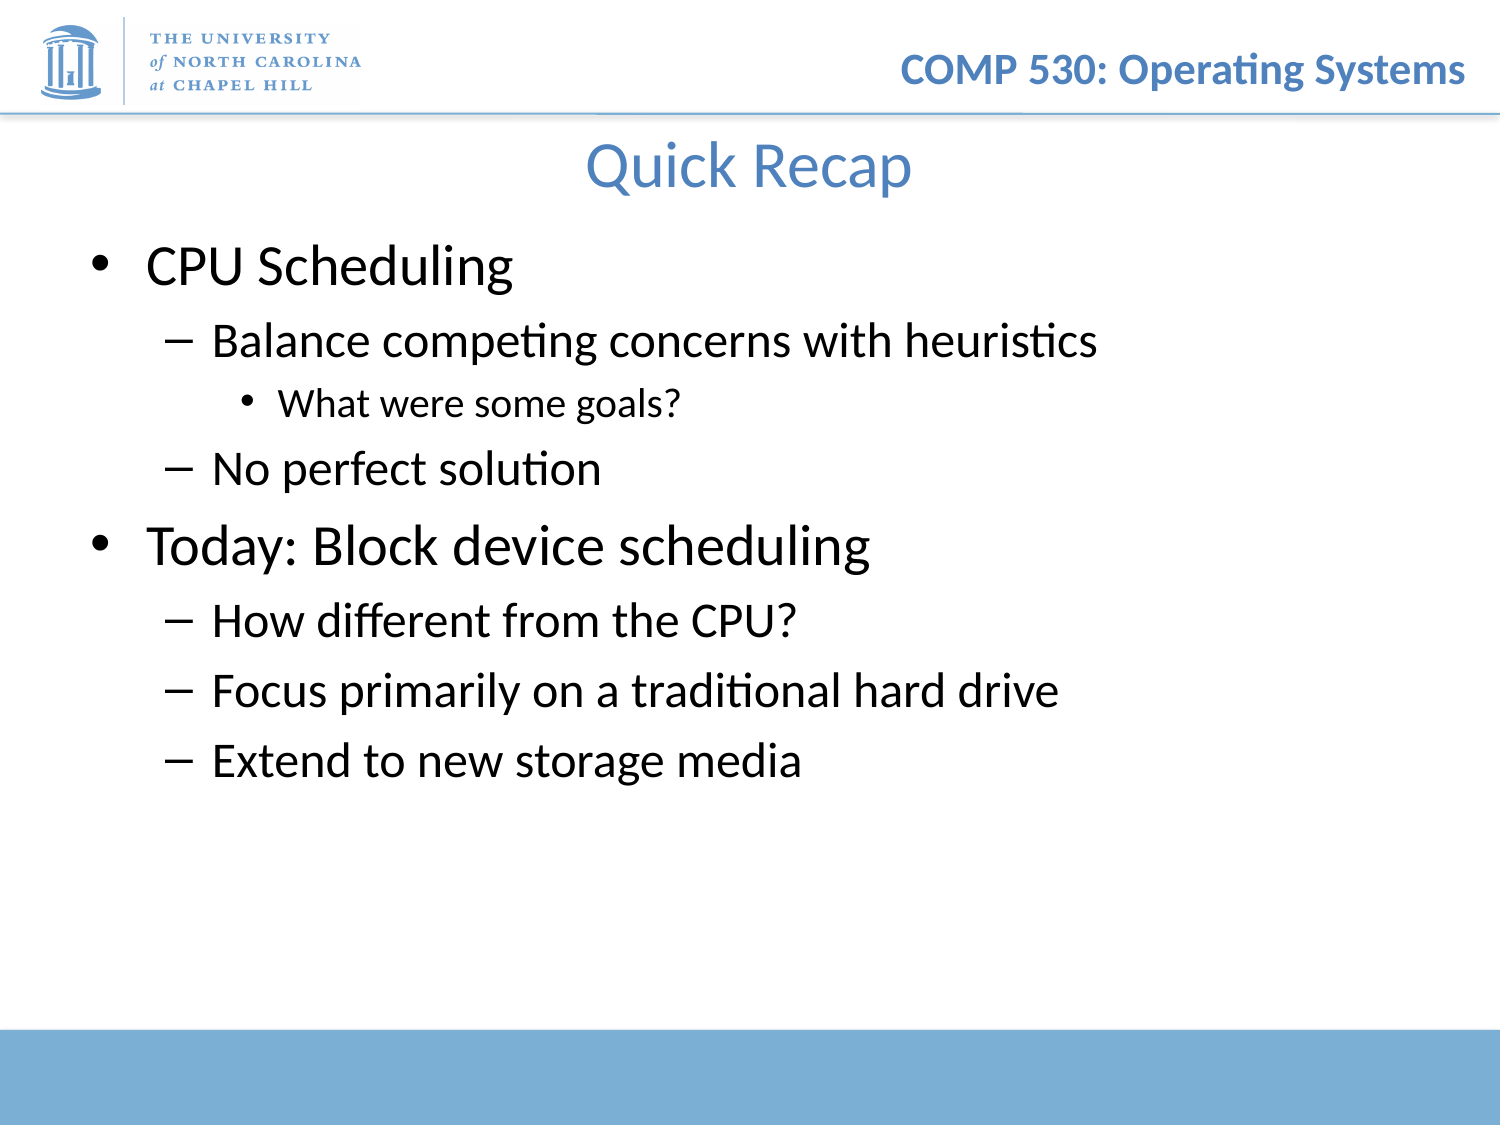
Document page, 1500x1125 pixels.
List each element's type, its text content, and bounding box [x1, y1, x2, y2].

list CPU Scheduling Balance competing concerns with heuristics What were some goals? No perfect solution Today: Block device scheduling How different from the CPU? Focus primarily on a traditional hard drive Extend to new storage media [75, 219, 1425, 1024]
picture [41, 17, 361, 105]
title Quick Recap [0, 113, 1500, 209]
